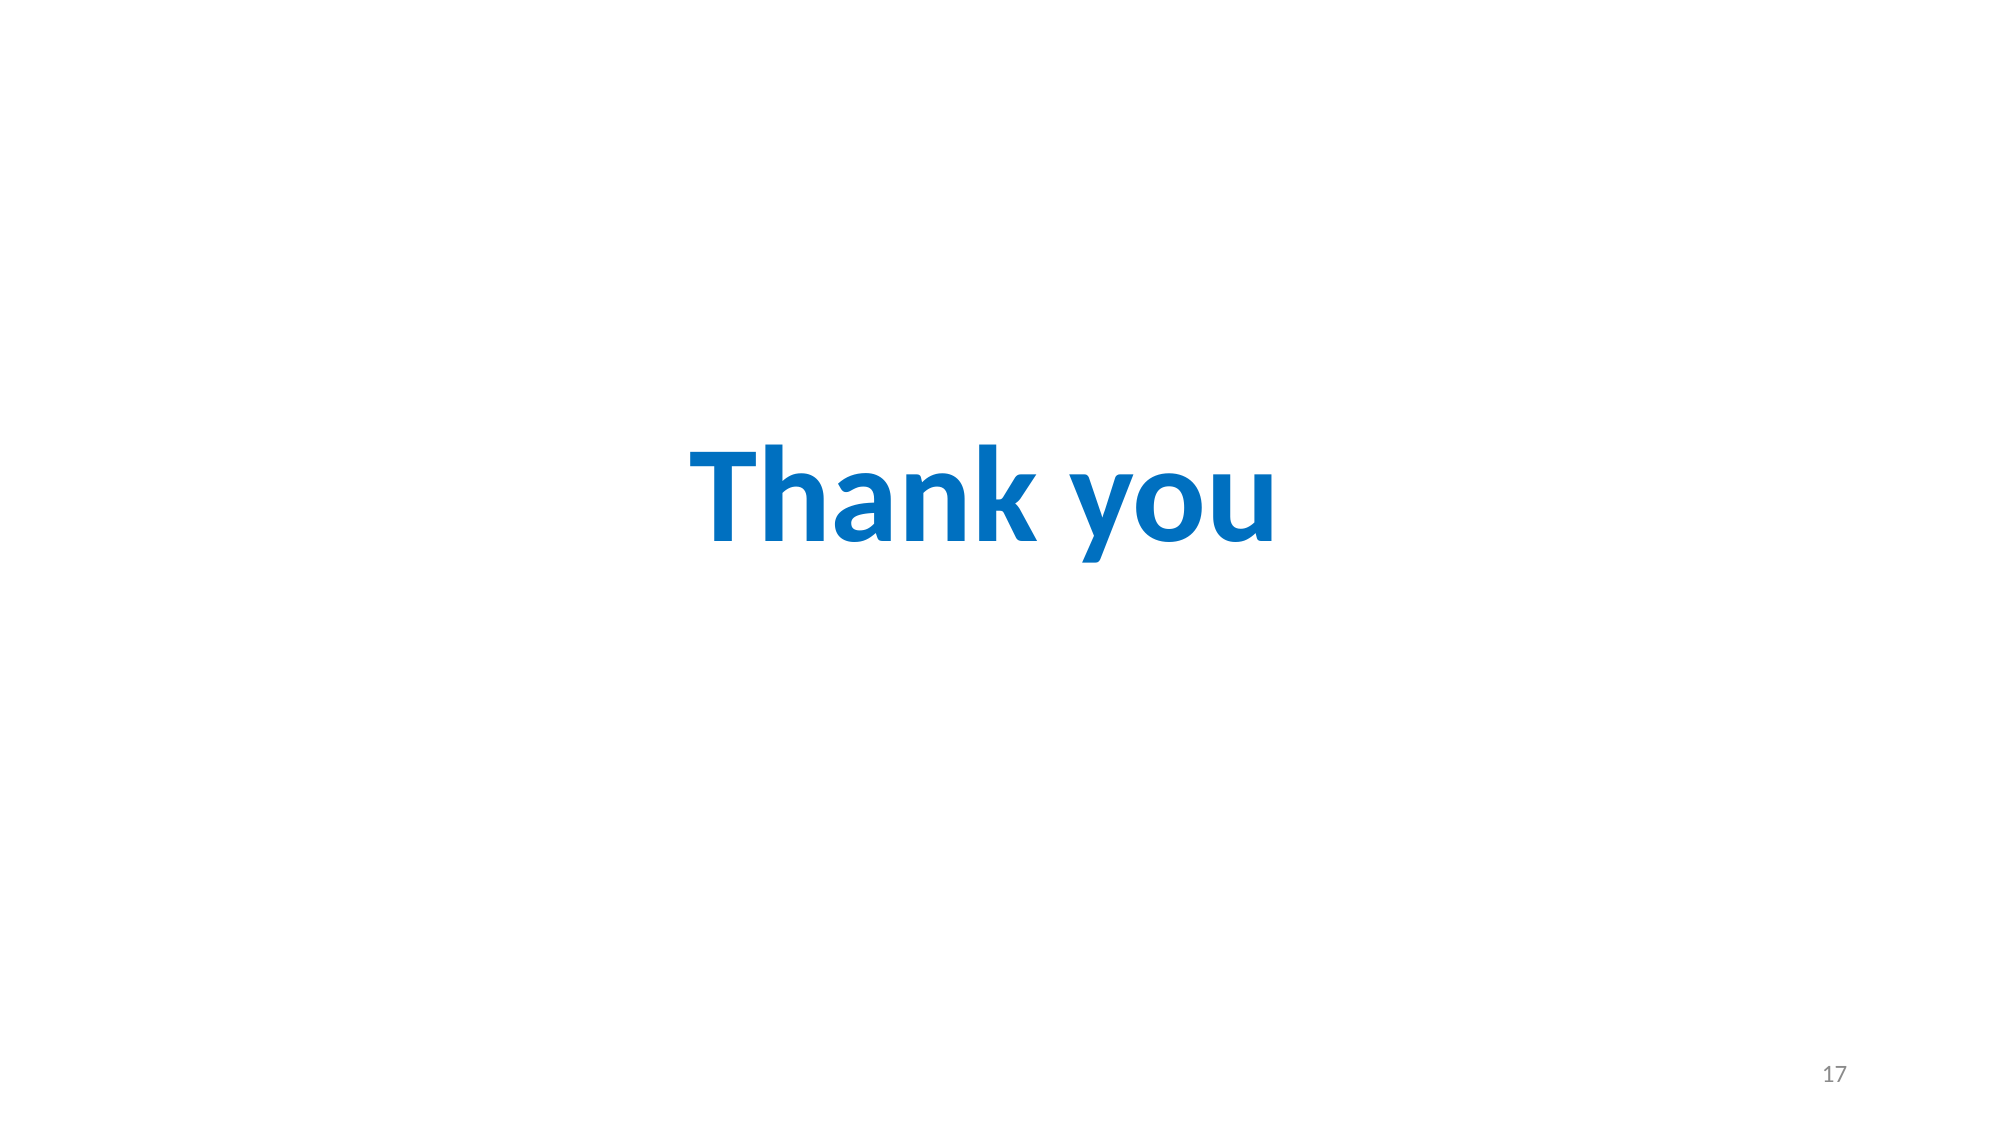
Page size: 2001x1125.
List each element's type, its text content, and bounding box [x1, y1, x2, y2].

slide_number 17 [1412, 1042, 1863, 1103]
list Thank you [122, 415, 1848, 616]
